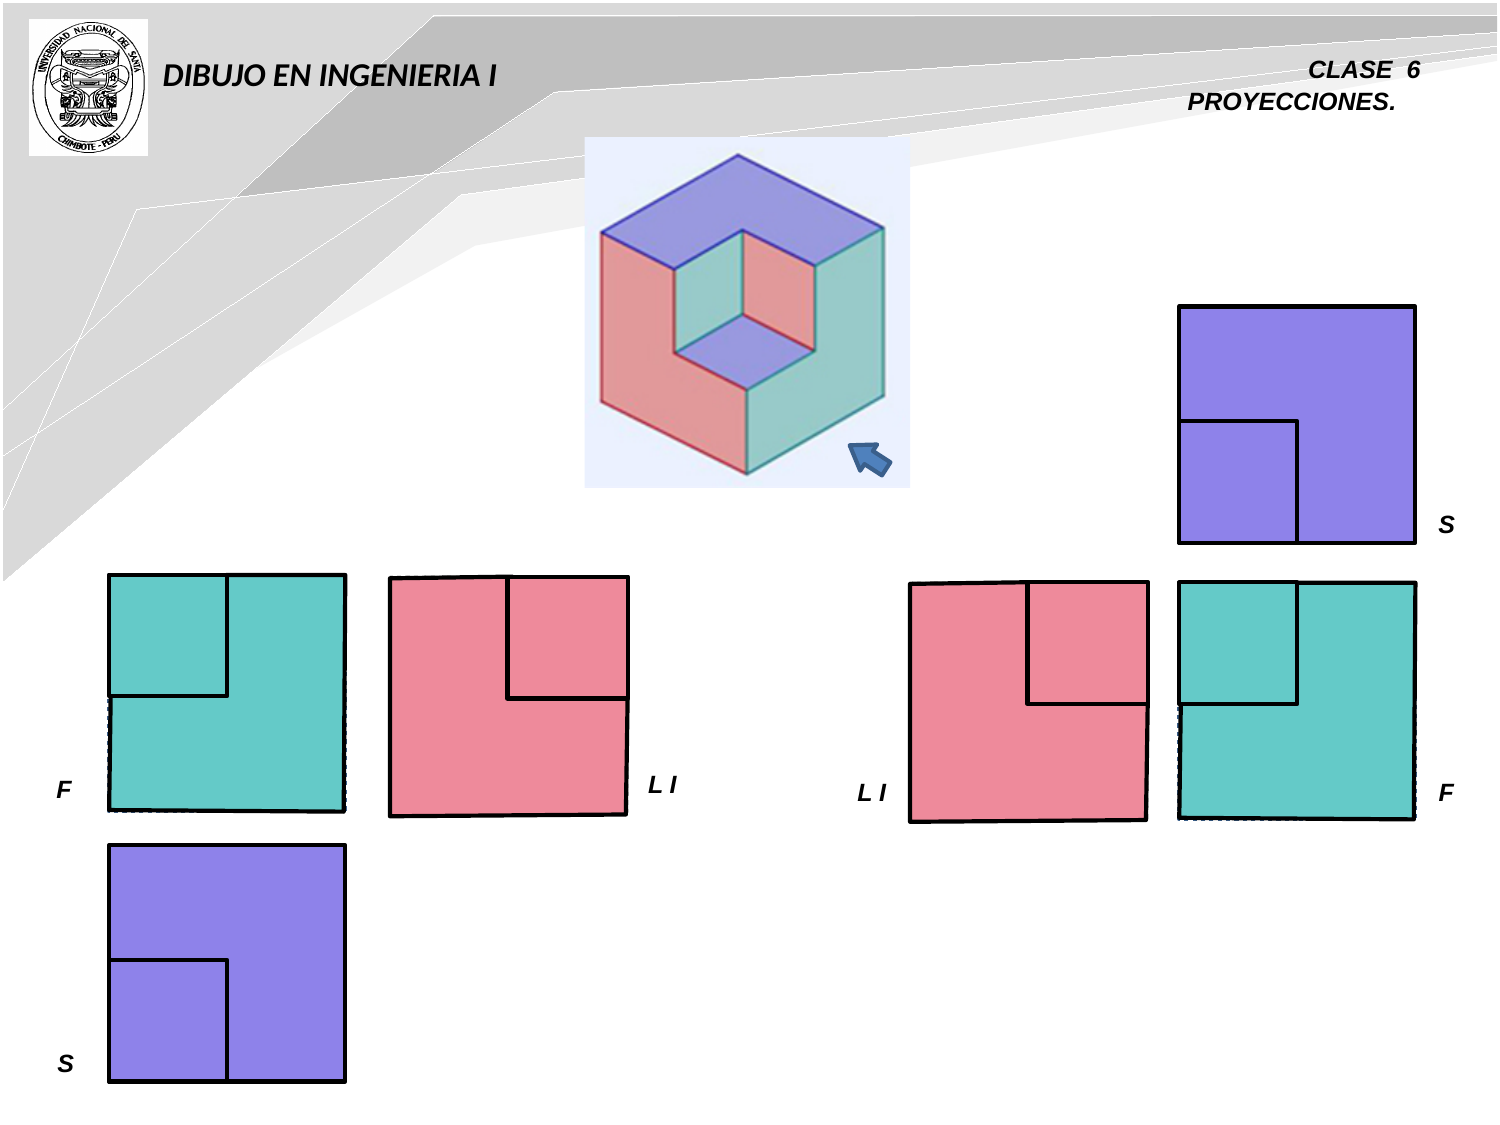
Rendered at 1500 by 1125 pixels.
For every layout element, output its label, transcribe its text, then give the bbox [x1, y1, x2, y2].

text_box [505, 595, 630, 701]
picture [584, 136, 911, 489]
text_box [107, 958, 229, 1084]
text_box [1177, 595, 1293, 700]
text_box [1302, 709, 1417, 822]
text_box [907, 595, 1150, 824]
text_box [232, 595, 348, 694]
text_box F [41, 765, 87, 811]
text_box [1302, 595, 1418, 701]
text_box F [1423, 768, 1469, 814]
text_box [1177, 711, 1293, 821]
text_box L I [633, 761, 692, 807]
text_box [1025, 595, 1150, 706]
text_box [107, 843, 347, 1084]
text_box [232, 702, 347, 814]
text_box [108, 692, 346, 697]
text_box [1178, 700, 1416, 705]
text_box L I [842, 768, 902, 814]
text_box [387, 595, 630, 819]
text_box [0, 0, 1500, 587]
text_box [29, 19, 1460, 156]
text_box S [42, 1039, 90, 1085]
text_box [107, 595, 222, 692]
text_box [107, 703, 222, 813]
